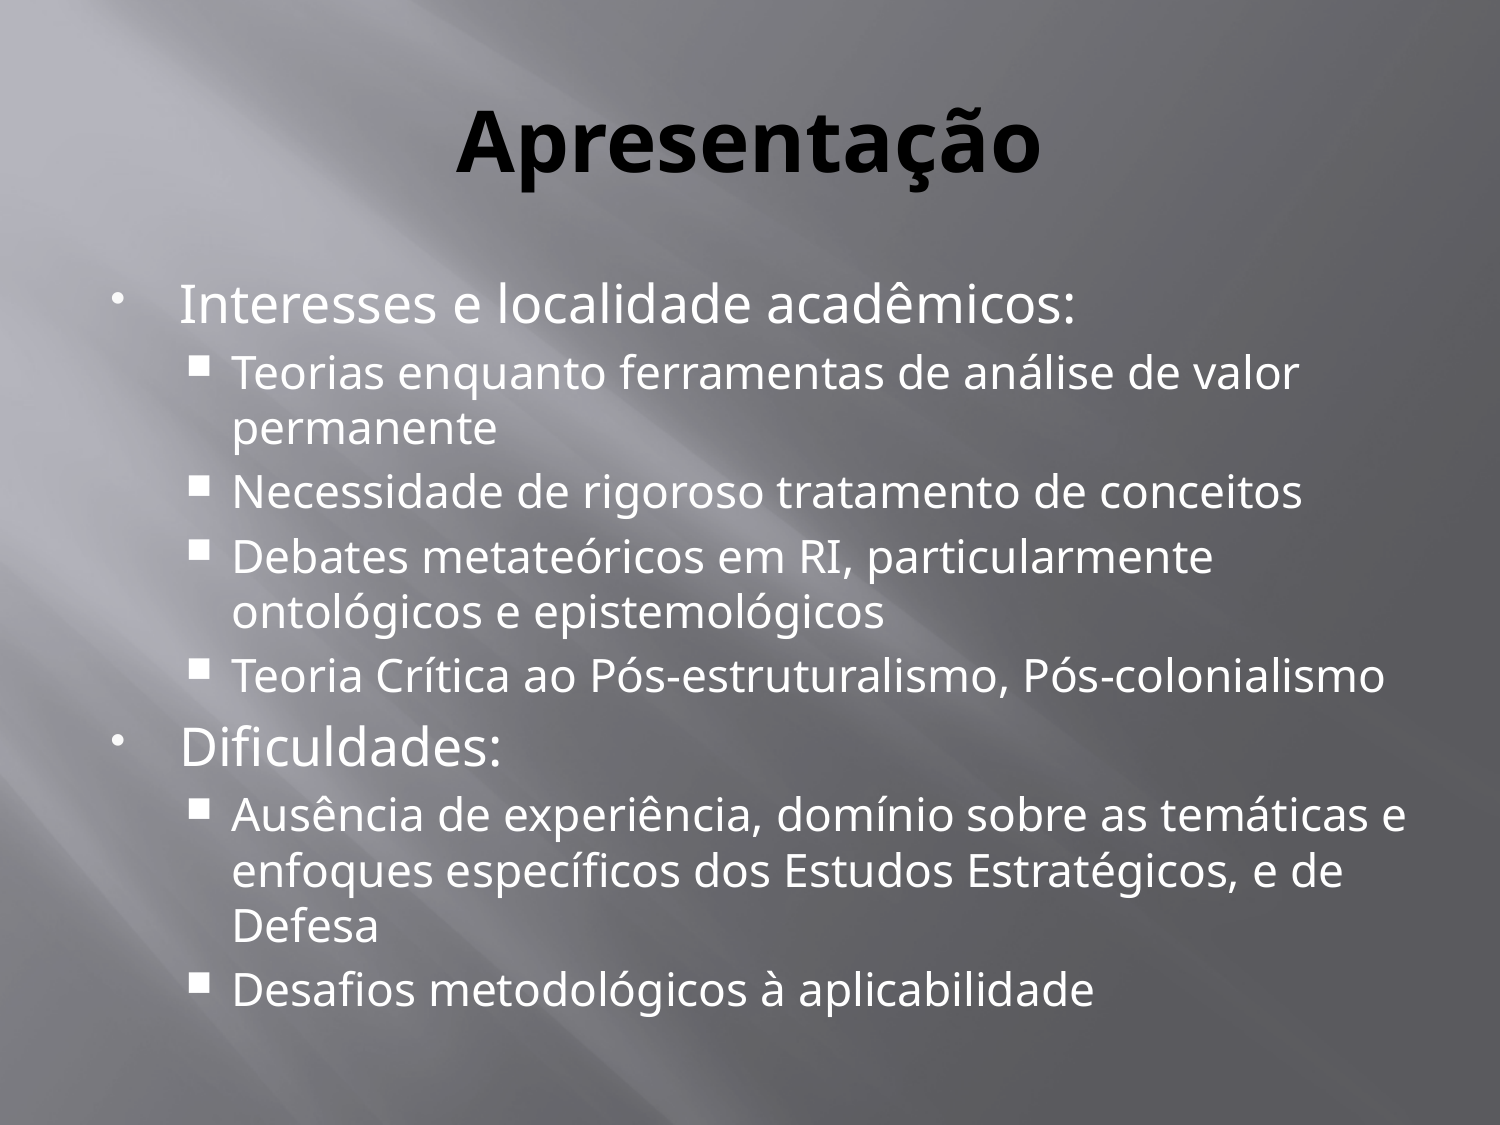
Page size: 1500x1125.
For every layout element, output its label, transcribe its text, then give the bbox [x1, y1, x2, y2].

list Interesses e localidade acadêmicos: Teorias enquanto ferramentas de análise de valor permanente Necessidade de rigoroso tratamento de conceitos Debates metateóricos em RI, particularmente ontológicos e epistemológicos Teoria Crítica ao Pós-estruturalismo, Pós-colonialismo Dificuldades: Ausência de experiência, domínio sobre as temáticas e enfoques específicos dos Estudos Estratégicos, e de Defesa Desafios metodológicos à aplicabilidade [75, 262, 1425, 1035]
title Apresentação [75, 45, 1425, 233]
